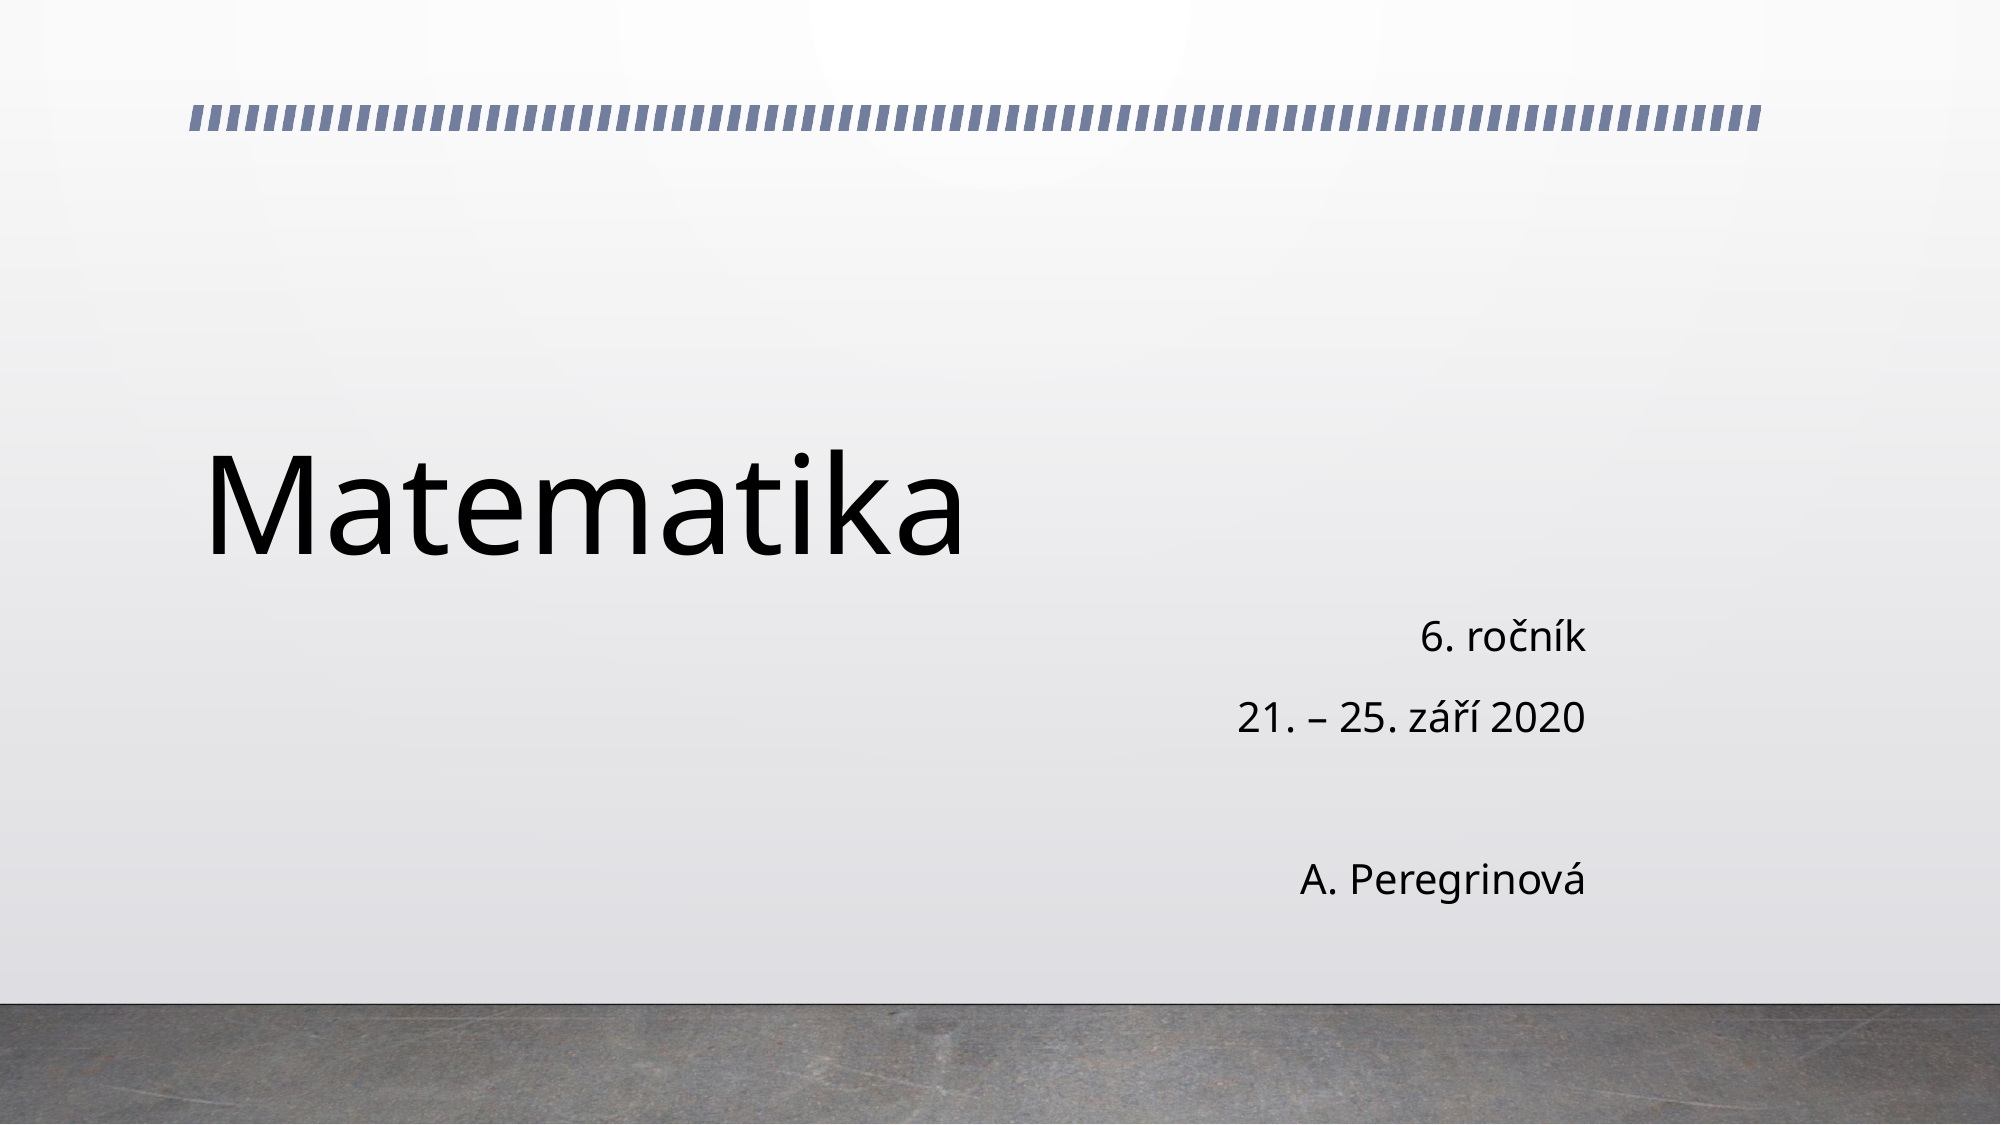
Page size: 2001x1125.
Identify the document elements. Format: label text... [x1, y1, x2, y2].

subtitle 6. ročník 21. – 25. září 2020 A. Peregrinová [185, 584, 1602, 970]
picture [0, 1004, 2000, 1124]
title Matematika [185, 155, 1602, 584]
